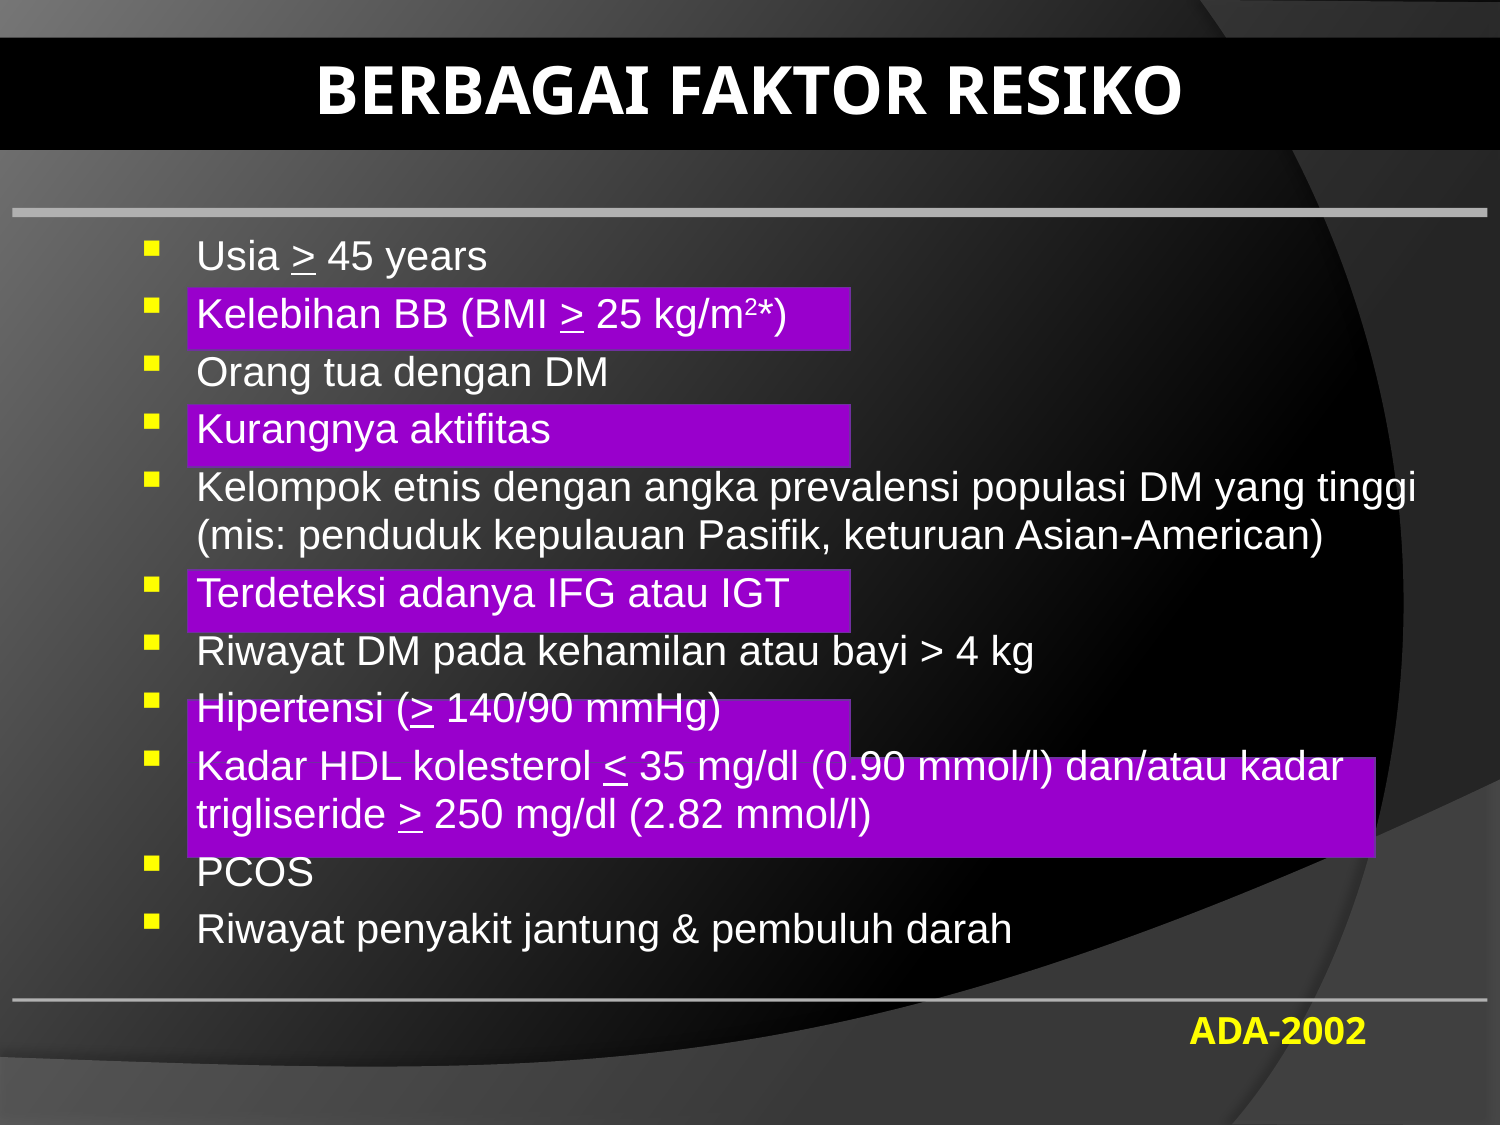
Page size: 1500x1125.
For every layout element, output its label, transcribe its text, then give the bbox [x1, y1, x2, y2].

text_box Usia > 45 years Kelebihan BB (BMI > 25 kg/m2*) Orang tua dengan DM Kurangnya aktifitas Kelompok etnis dengan angka prevalensi populasi DM yang tinggi (mis: penduduk kepulauan Pasifik, keturuan Asian-American) Terdeteksi adanya IFG atau IGT Riwayat DM pada kehamilan atau bayi > 4 kg Hipertensi (> 140/90 mmHg) Kadar HDL kolesterol < 35 mg/dl (0.90 mmol/l) dan/atau kadar trigliseride > 250 mg/dl (2.82 mmol/l) PCOS Riwayat penyakit jantung & pembuluh darah [124, 224, 1463, 1013]
text_box BERBAGAI FAKTOR RESIKO [0, 37, 1500, 150]
text_box ADA-2002 [1174, 1013, 1400, 1060]
